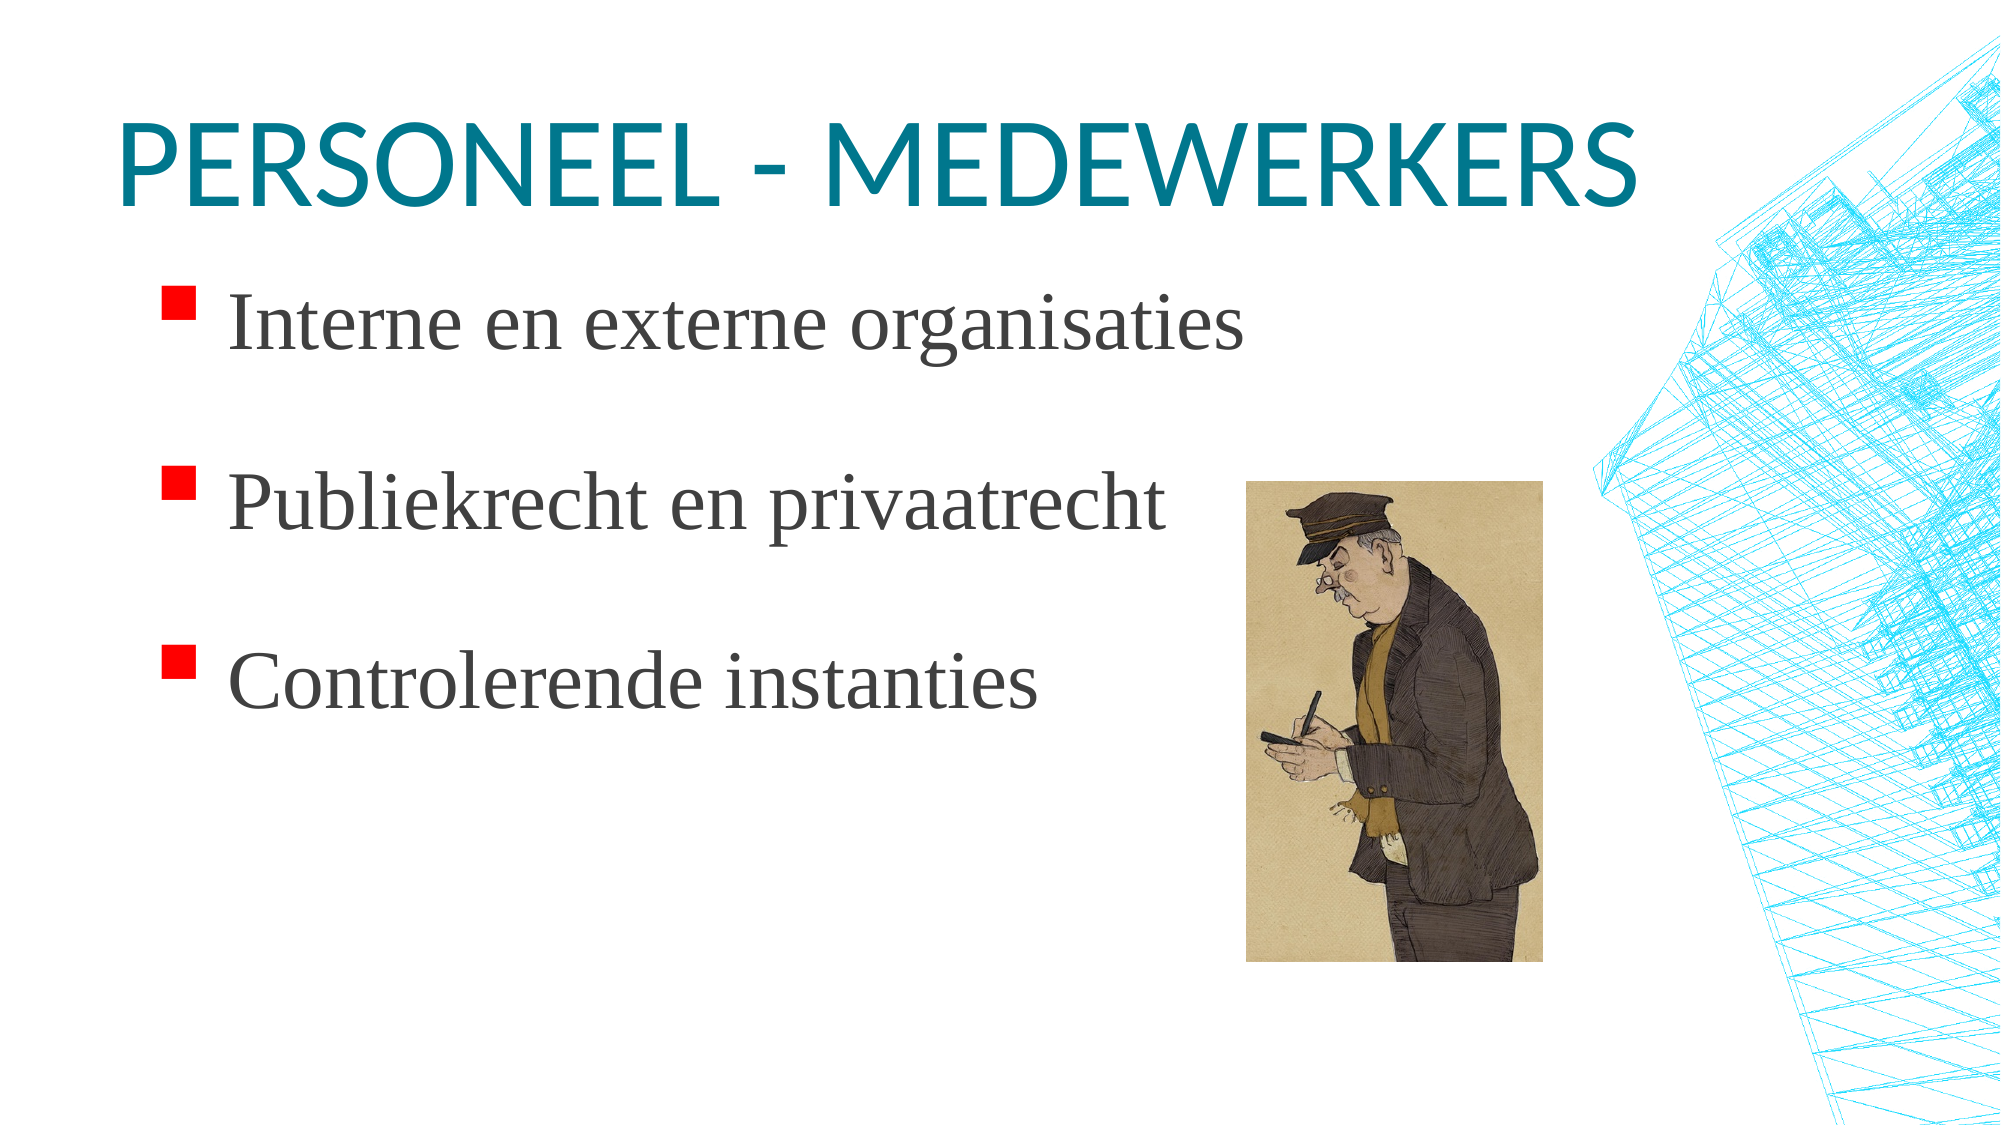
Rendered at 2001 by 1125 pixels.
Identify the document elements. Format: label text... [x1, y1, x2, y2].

picture [0, 0, 2001, 1125]
title Personeel - Medewerkers [99, 60, 1753, 240]
text_box Interne en externe organisaties Publiekrecht en privaatrecht Controlerende instanties [137, 270, 1620, 1000]
